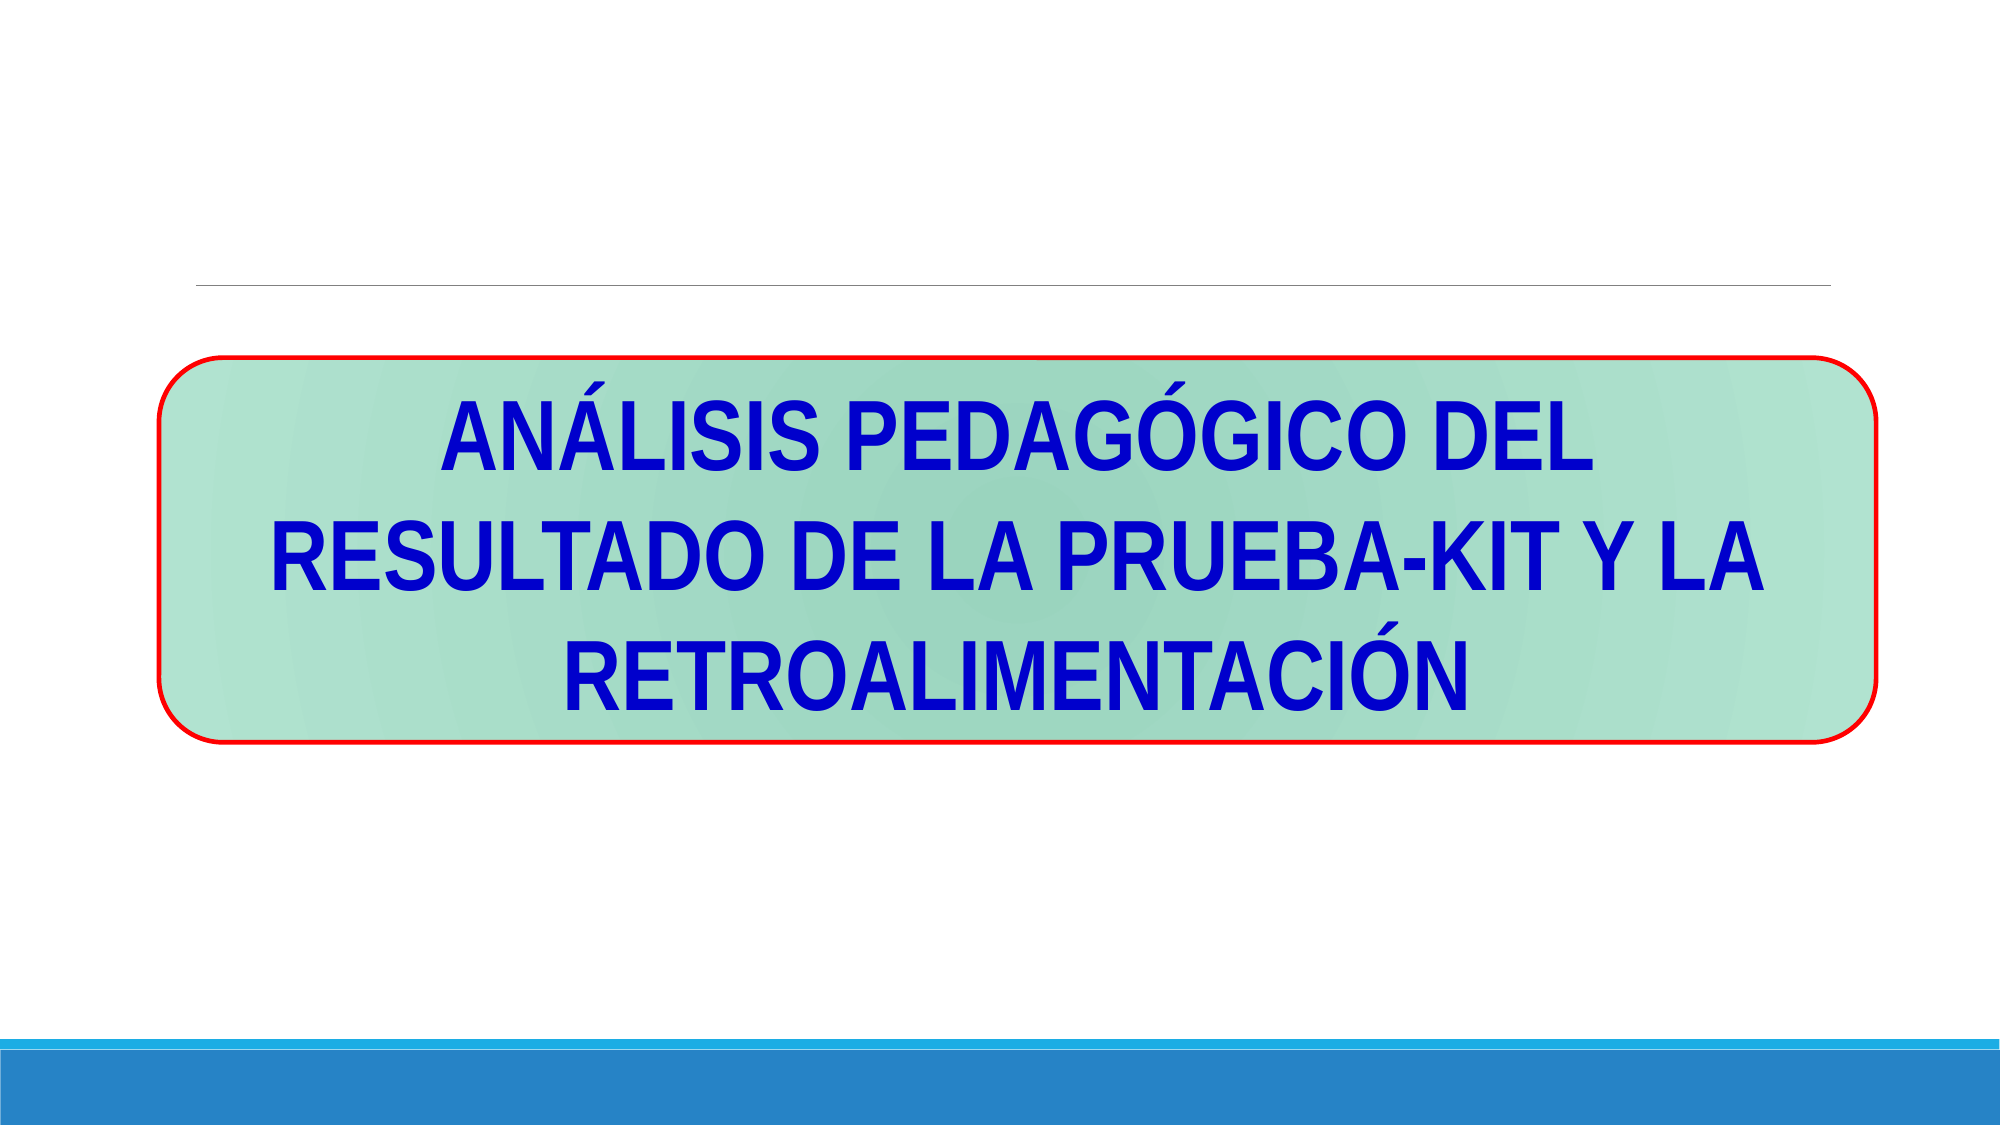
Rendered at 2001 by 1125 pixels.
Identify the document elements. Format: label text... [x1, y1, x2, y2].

text_box ANÁLISIS PEDAGÓGICO DEL RESULTADO DE LA PRUEBA-KIT Y LA RETROALIMENTACIÓN [157, 356, 1878, 744]
